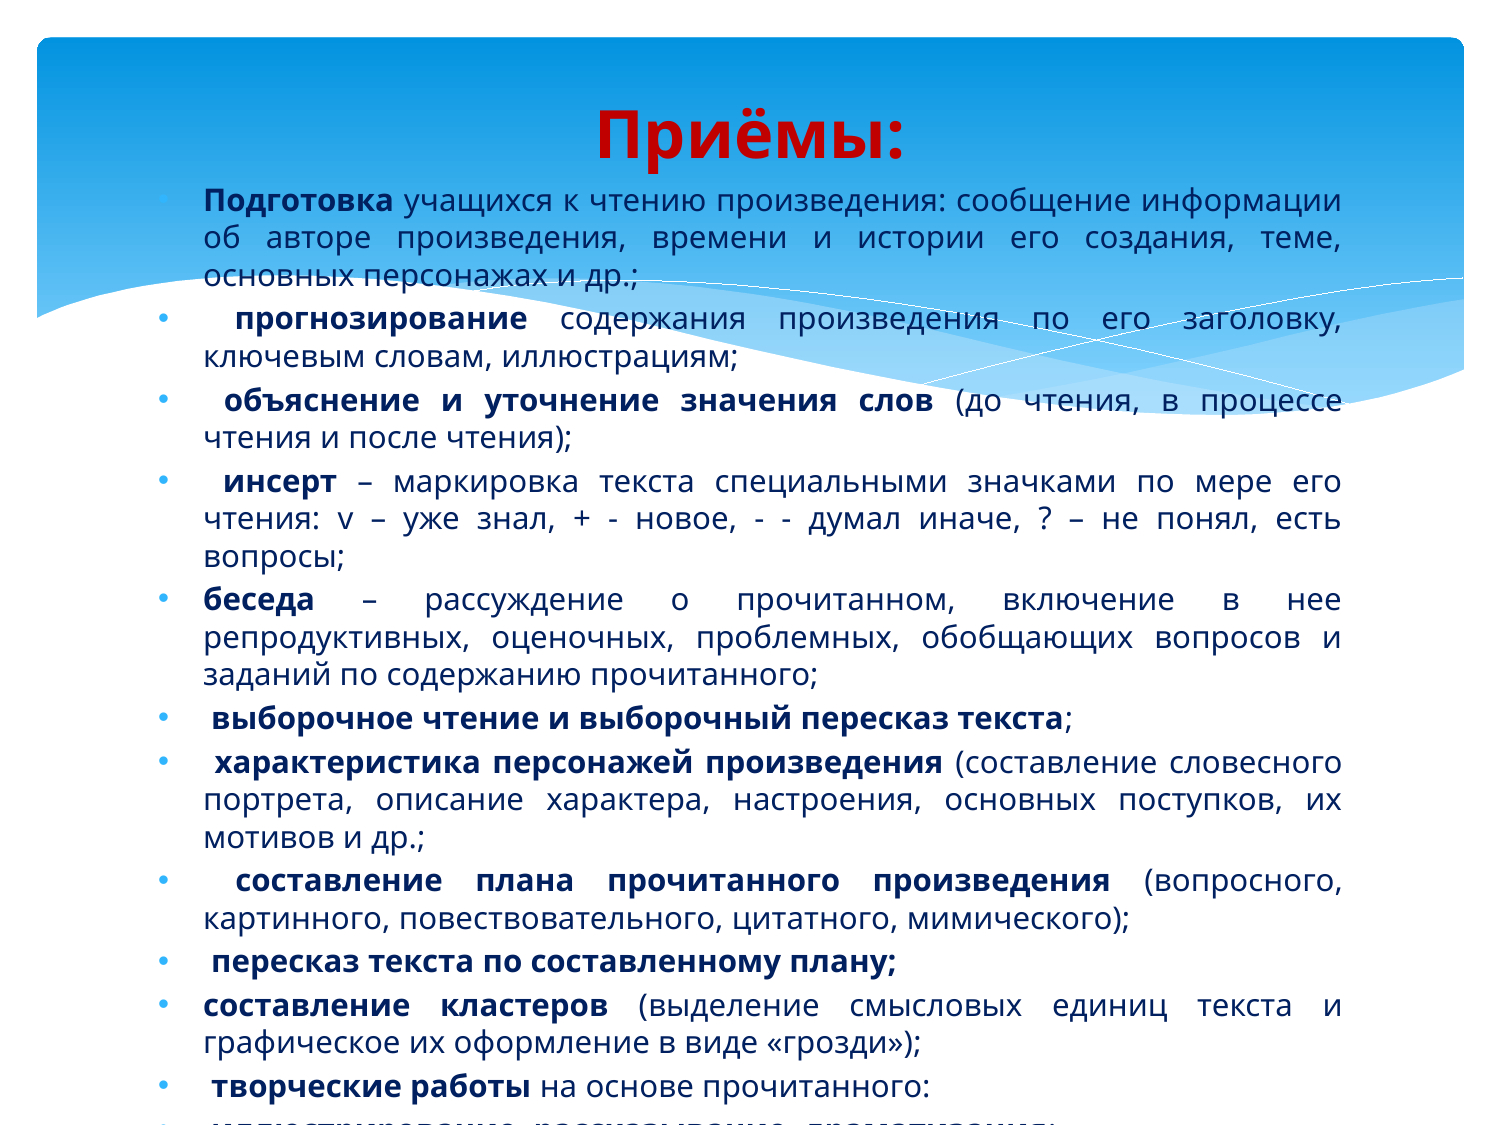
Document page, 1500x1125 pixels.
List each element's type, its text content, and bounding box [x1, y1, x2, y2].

list Подготовка учащихся к чтению произведения: сообщение информации об авторе произведения, времени и истории его создания, теме, основных персонажах и др.; прогнозирование содержания произведения по его заголовку, ключевым словам, иллюстрациям; объяснение и уточнение значения слов (до чтения, в процессе чтения и после чтения); инсерт – маркировка текста специальными значками по мере его чтения: v – уже знал, + - новое, - - думал иначе, ? – не понял, есть вопросы; беседа – рассуждение о прочитанном, включение в нее репродуктивных, оценочных, проблемных, обобщающих вопросов и заданий по содержанию прочитанного; выборочное чтение и выборочный пересказ текста; характеристика персонажей произведения (составление словесного портрета, описание характера, настроения, основных поступков, их мотивов и др.; составление плана прочитанного произведения (вопросного, картинного, повествовательного, цитатного, мимического); пересказ текста по составленному плану; составление кластеров (выделение смысловых единиц текста и графическое их оформление в виде «грозди»); творческие работы на основе прочитанного: иллюстрирование, рассказывание, драматизация; дискуссия, диспут по тексту; выполнение проектов на основе прочитанного. [143, 209, 1359, 1005]
title Приёмы: [75, 55, 1425, 209]
